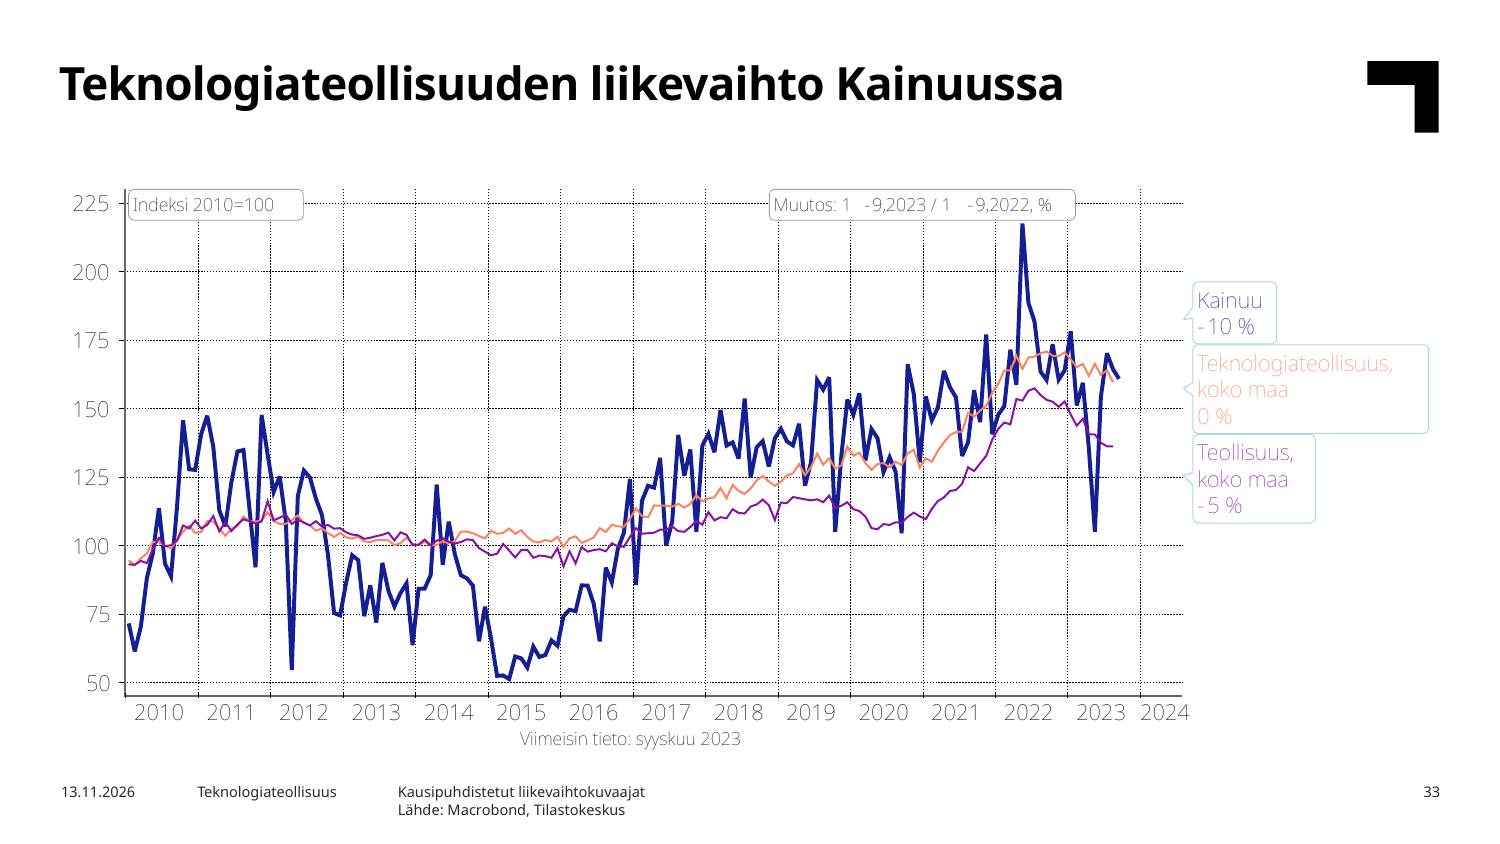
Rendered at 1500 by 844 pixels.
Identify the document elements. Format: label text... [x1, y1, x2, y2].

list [63, 180, 1438, 763]
list Kausipuhdistetut liikevaihtokuvaajat Lähde: Macrobond, Tilastokeskus [382, 775, 871, 803]
list Teknologiateollisuuden liikevaihto Kainuussa [41, 46, 1353, 181]
slide_number 33 [1313, 775, 1456, 803]
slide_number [46, 775, 182, 803]
footer Teknologiateollisuus [182, 775, 382, 803]
